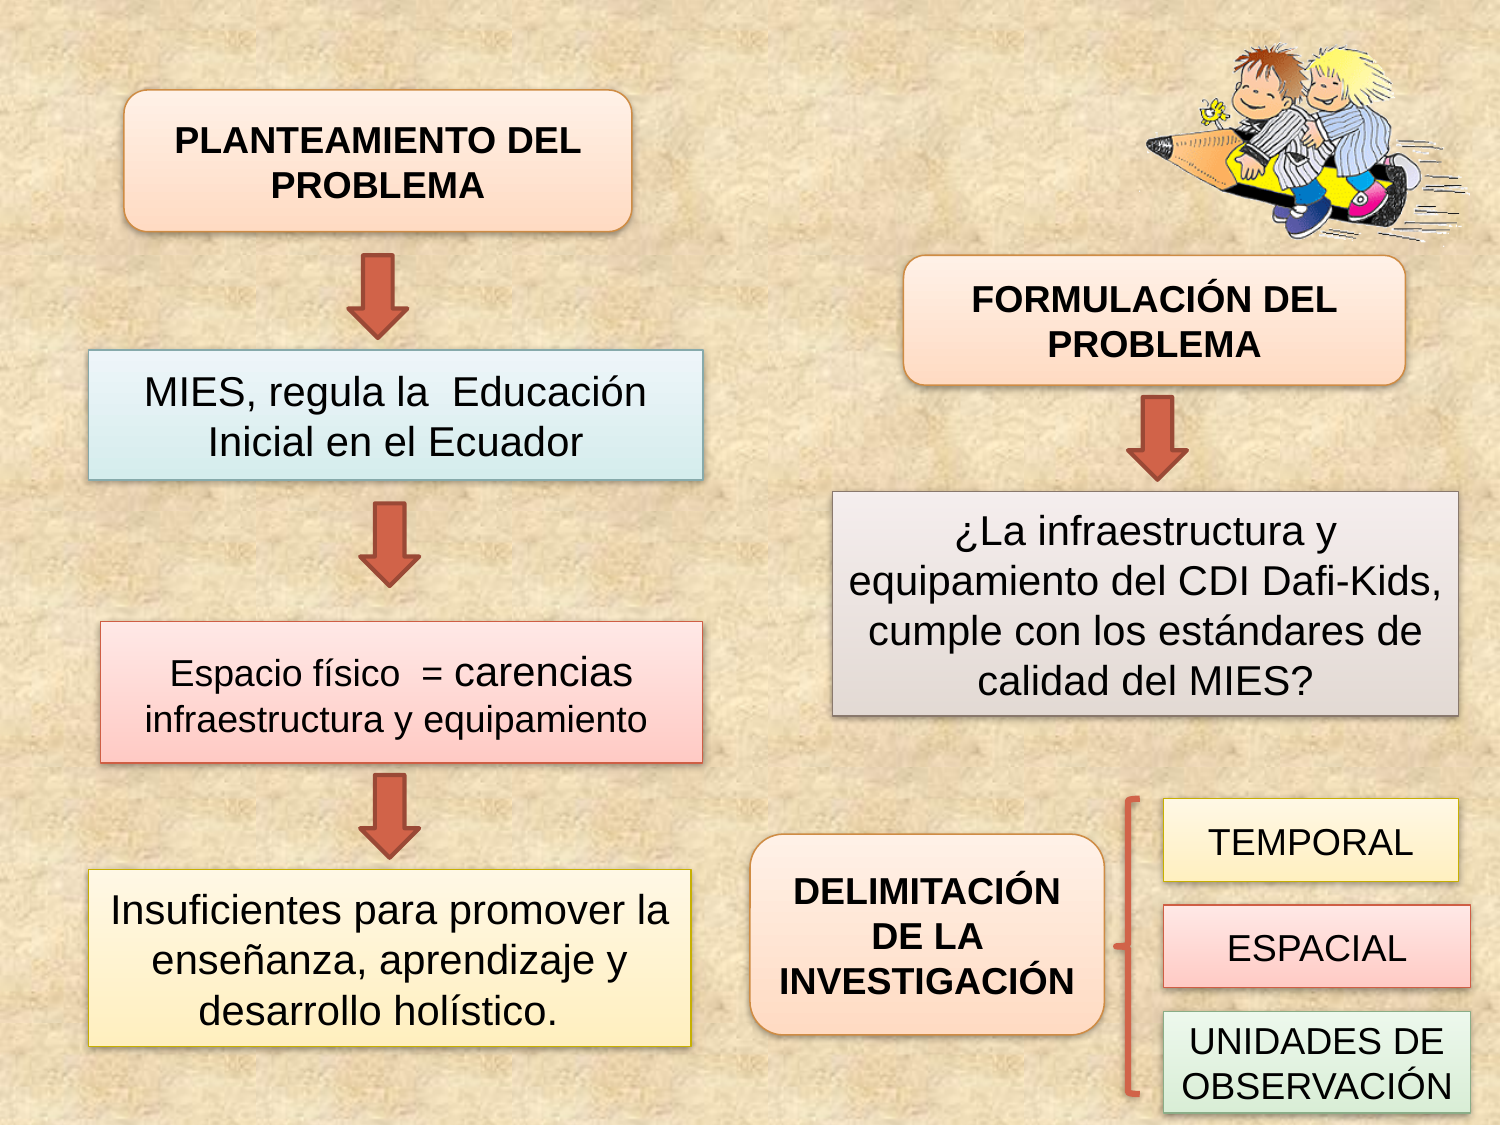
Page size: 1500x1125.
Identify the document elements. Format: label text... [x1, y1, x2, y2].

text_box [1126, 394, 1189, 482]
text_box [358, 501, 422, 589]
text_box [358, 772, 422, 860]
text_box FORMULACIÓN DEL PROBLEMA [902, 254, 1407, 386]
text_box UNIDADES DE OBSERVACIÓN [1163, 1011, 1471, 1114]
text_box MIES, regula la Educación Inicial en el Ecuador [88, 349, 704, 481]
text_box TEMPORAL [1163, 798, 1459, 882]
text_box PLANTEAMIENTO DEL PROBLEMA [123, 89, 633, 233]
text_box Espacio físico = carencias infraestructura y equipamiento [100, 621, 703, 764]
text_box [1113, 795, 1140, 1098]
picture [0, 0, 1500, 1125]
text_box [346, 253, 410, 341]
text_box ESPACIAL [1163, 904, 1471, 988]
text_box ¿La infraestructura y equipamiento del CDI Dafi-Kids, cumple con los estándares de calidad del MIES? [832, 491, 1459, 717]
text_box Insuficientes para promover la enseñanza, aprendizaje y desarrollo holístico. [88, 869, 692, 1047]
text_box DELIMITACIÓN DE LA INVESTIGACIÓN [749, 833, 1106, 1036]
